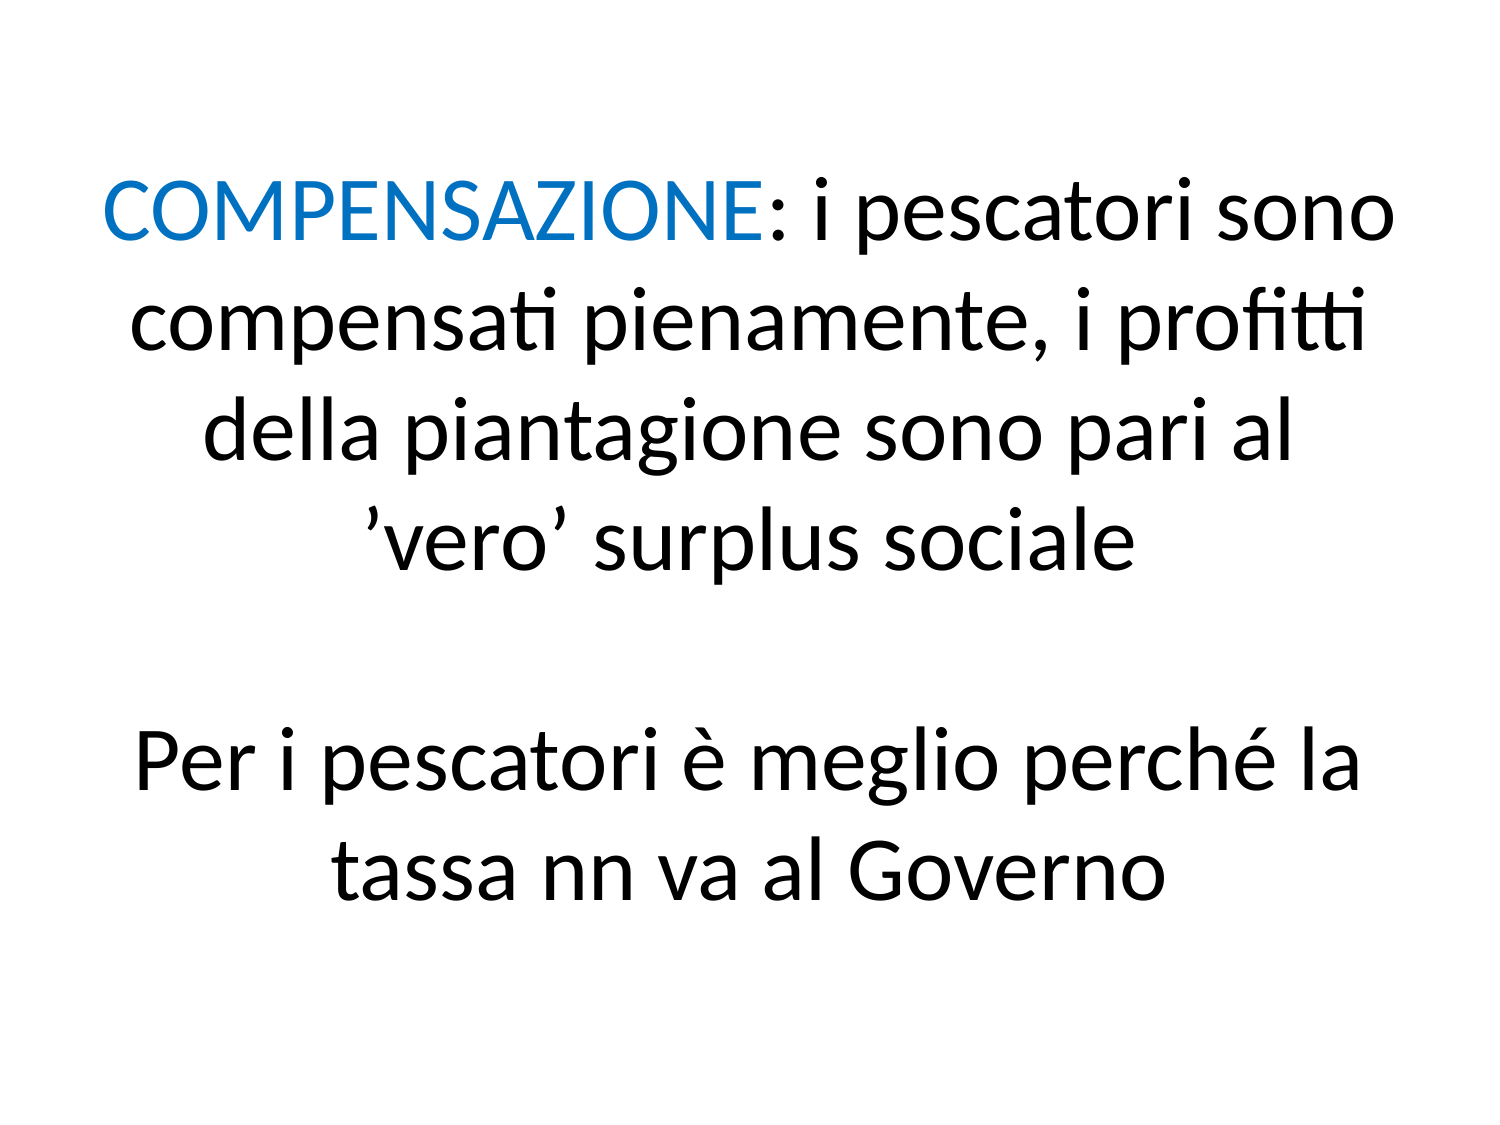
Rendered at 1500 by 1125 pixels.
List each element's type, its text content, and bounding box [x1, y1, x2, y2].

title COMPENSAZIONE: i pescatori sono compensati pienamente, i profitti della piantagione sono pari al ’vero’ surplus sociale Per i pescatori è meglio perché la tassa nn va al Governo [75, 45, 1425, 1024]
